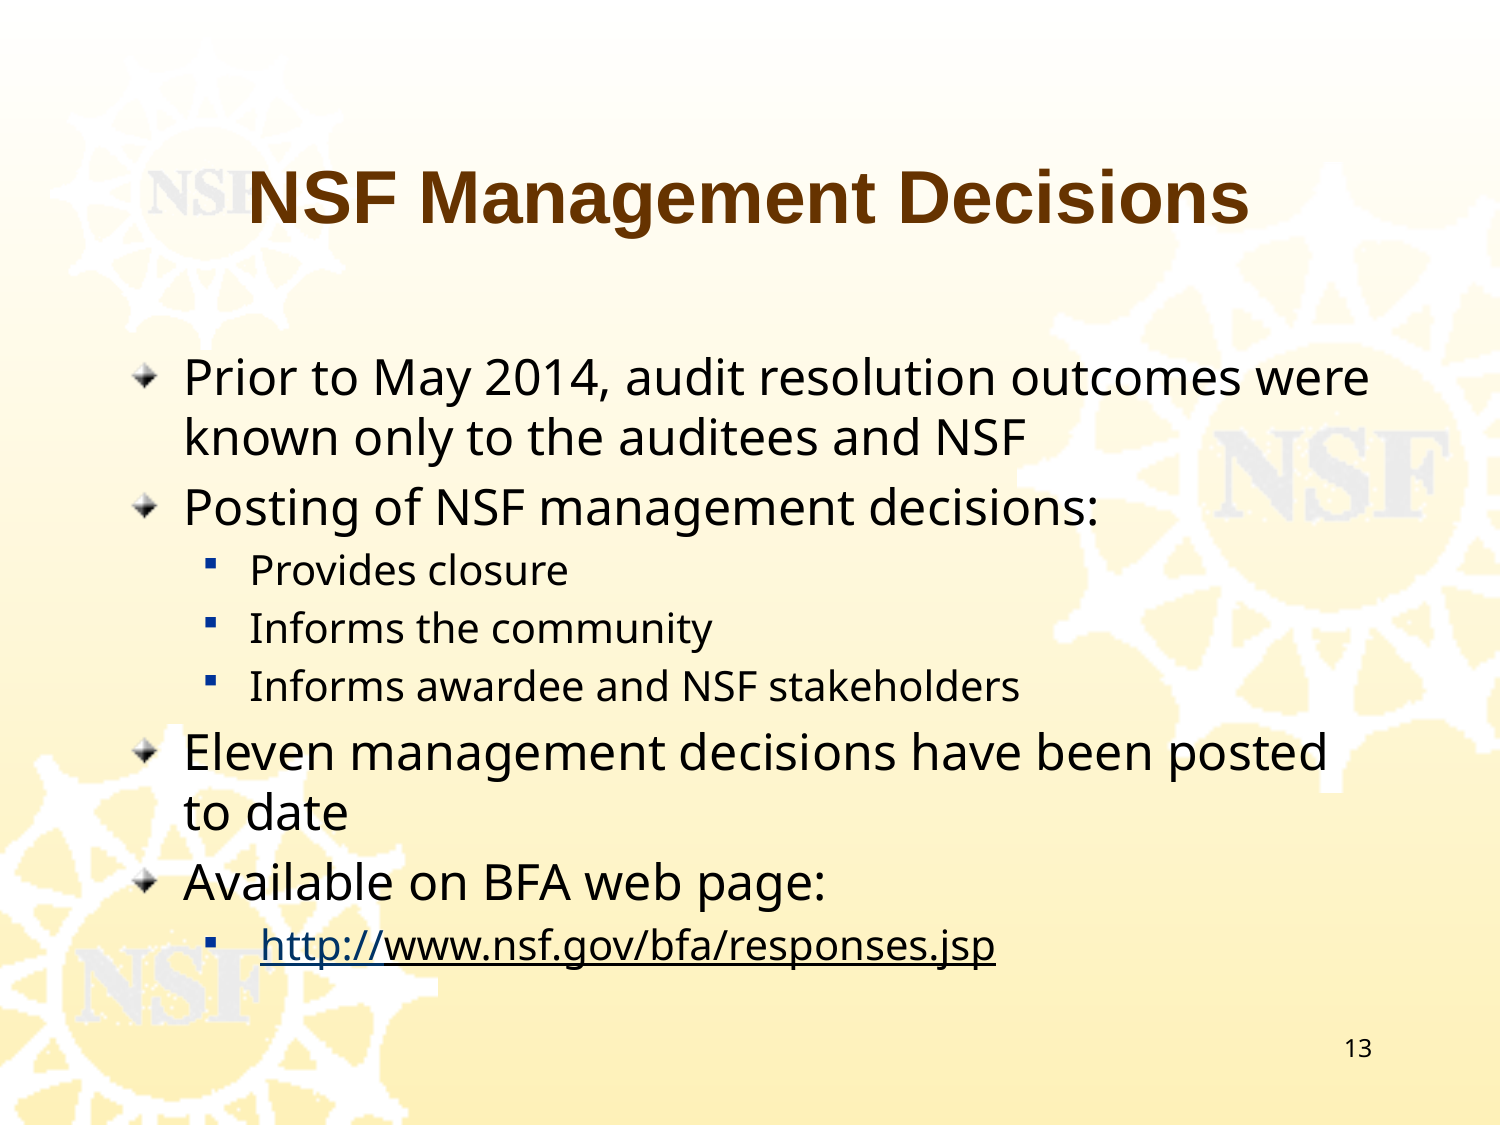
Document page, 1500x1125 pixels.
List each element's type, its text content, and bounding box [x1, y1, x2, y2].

picture [127, 863, 161, 897]
picture [127, 733, 161, 767]
picture [127, 358, 161, 392]
title NSF Management Decisions [112, 99, 1388, 288]
picture [127, 488, 161, 522]
slide_number 13 [1074, 1025, 1388, 1100]
list Prior to May 2014, audit resolution outcomes were known only to the auditees and NSF Posting of NSF management decisions: Provides closure Informs the community Informs awardee and NSF stakeholders Eleven management decisions have been posted to date Available on BFA web page: http://www.nsf.gov/bfa/responses.jsp [112, 337, 1388, 1013]
